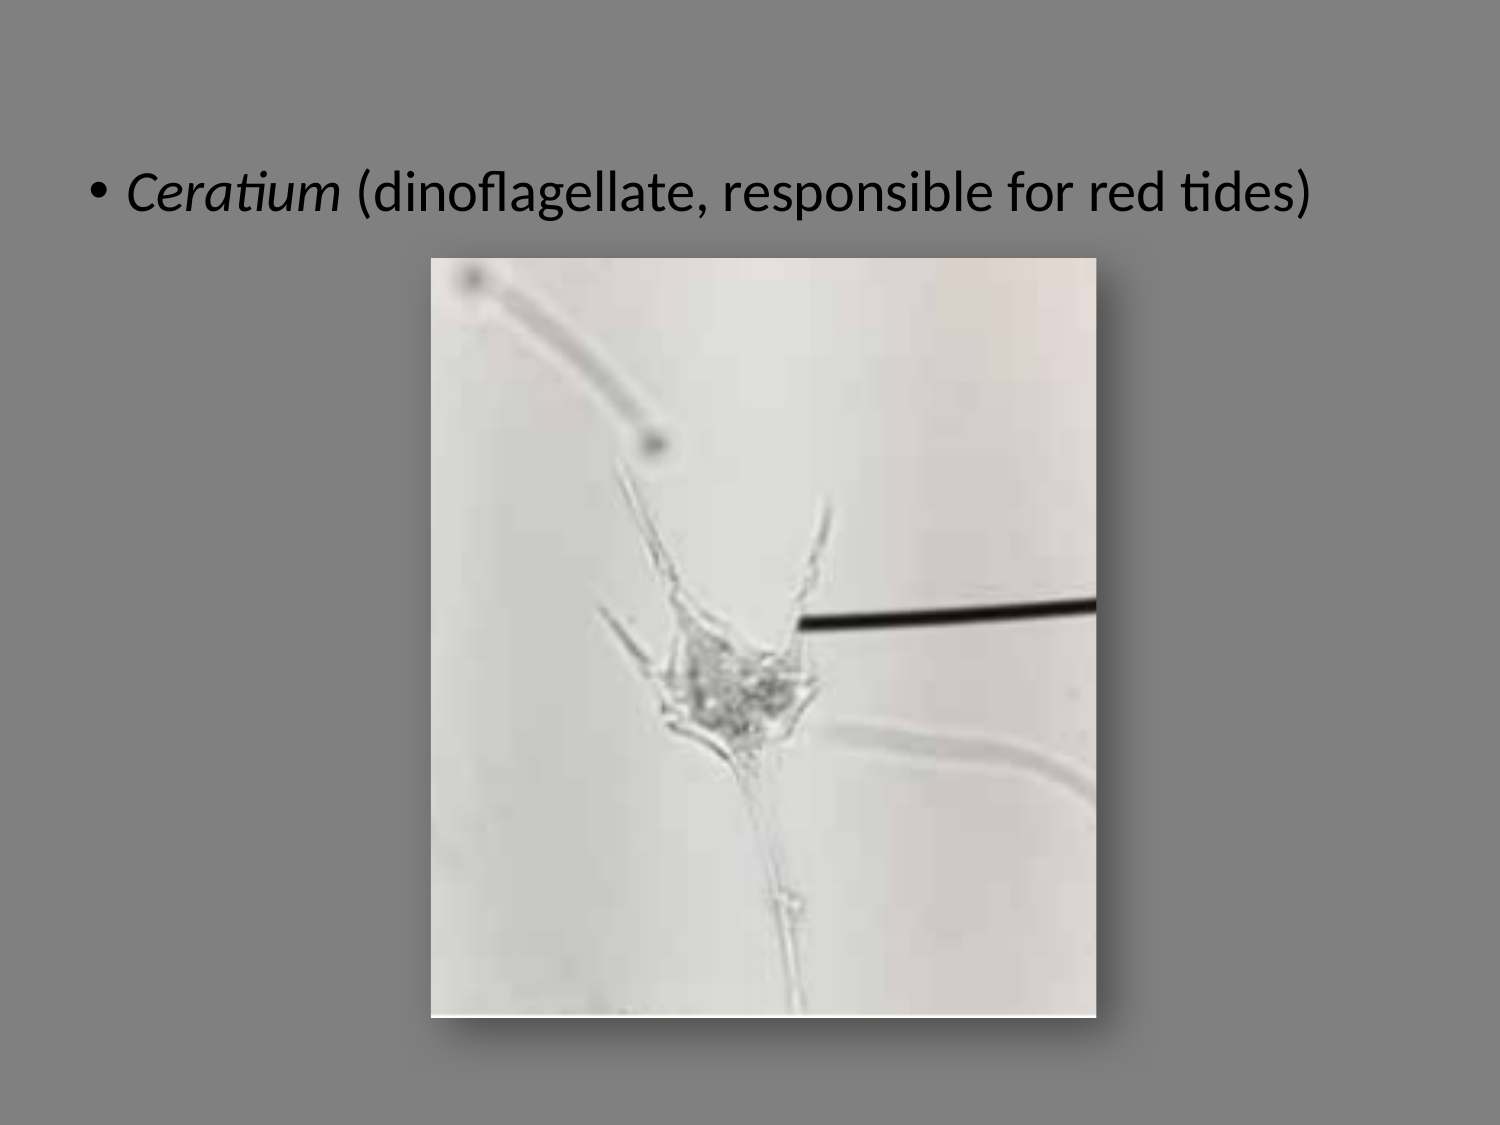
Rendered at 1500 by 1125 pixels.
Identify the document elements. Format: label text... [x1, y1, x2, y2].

picture [430, 258, 1097, 1018]
list Ceratium (dinoflagellate, responsible for red tides) [73, 153, 1368, 868]
